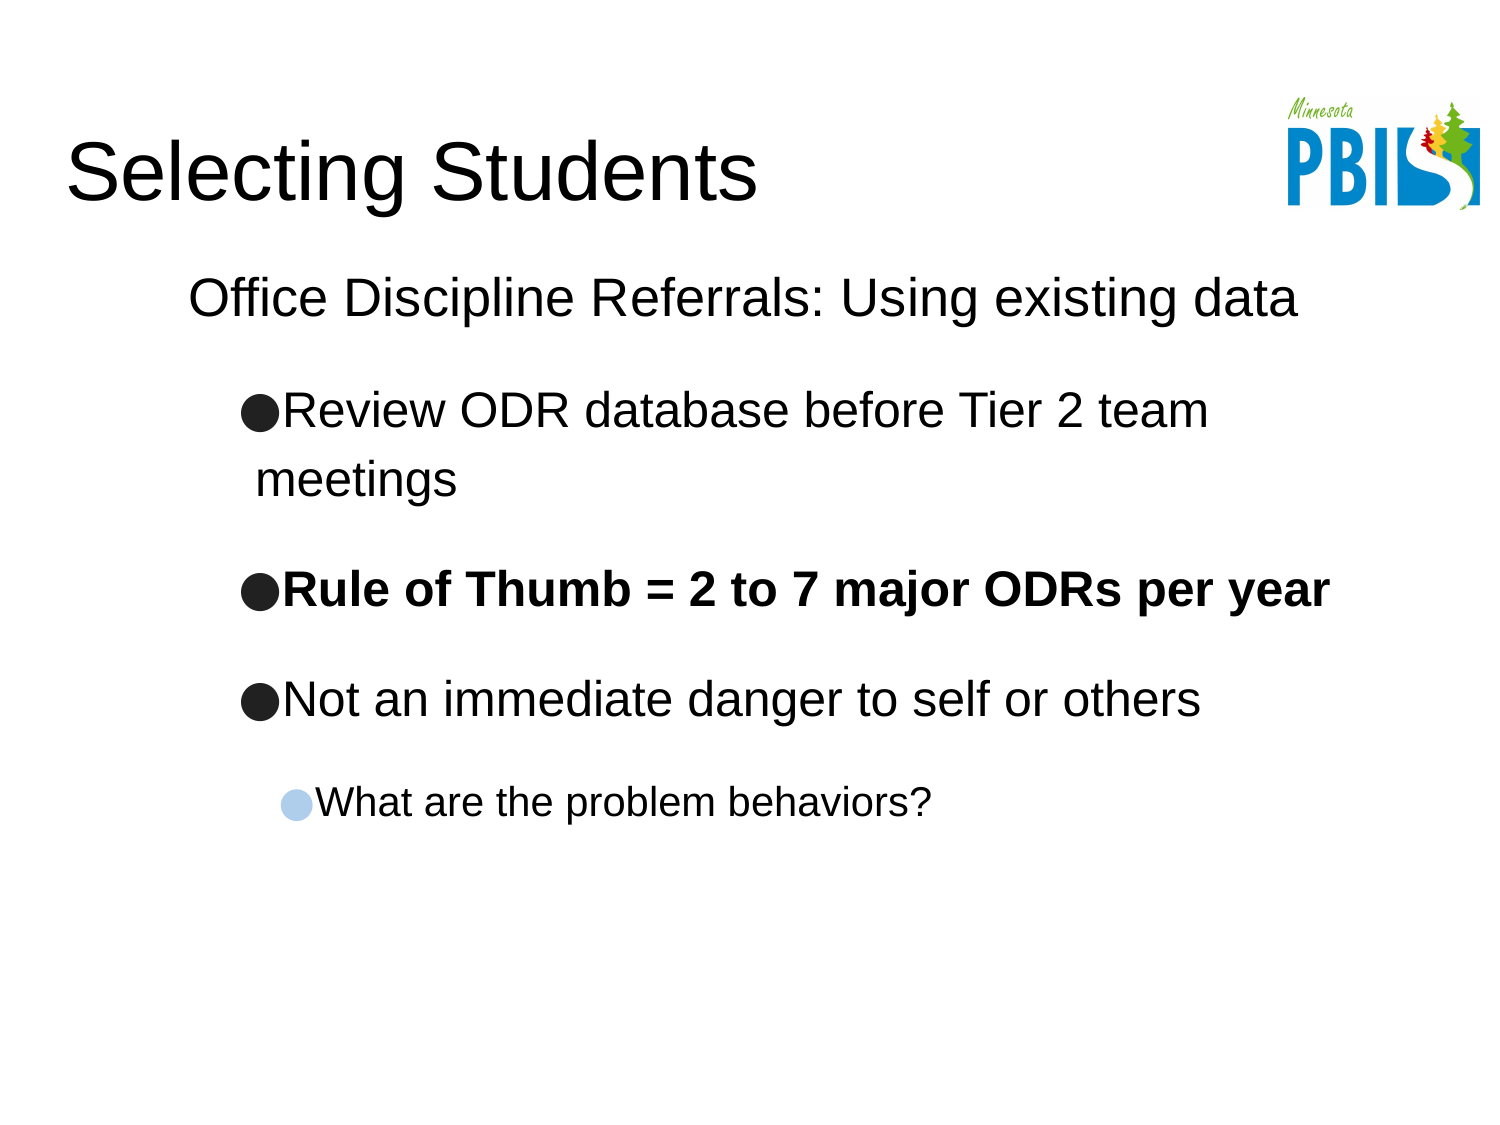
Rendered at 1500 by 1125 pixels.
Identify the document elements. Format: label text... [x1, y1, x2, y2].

picture [1425, 97, 1480, 210]
title Selecting Students [50, 45, 1425, 233]
list Office Discipline Referrals: Using existing data Review ODR database before Tier 2 team meetings Rule of Thumb = 2 to 7 major ODRs per year Not an immediate danger to self or others What are the problem behaviors? [150, 237, 1425, 988]
